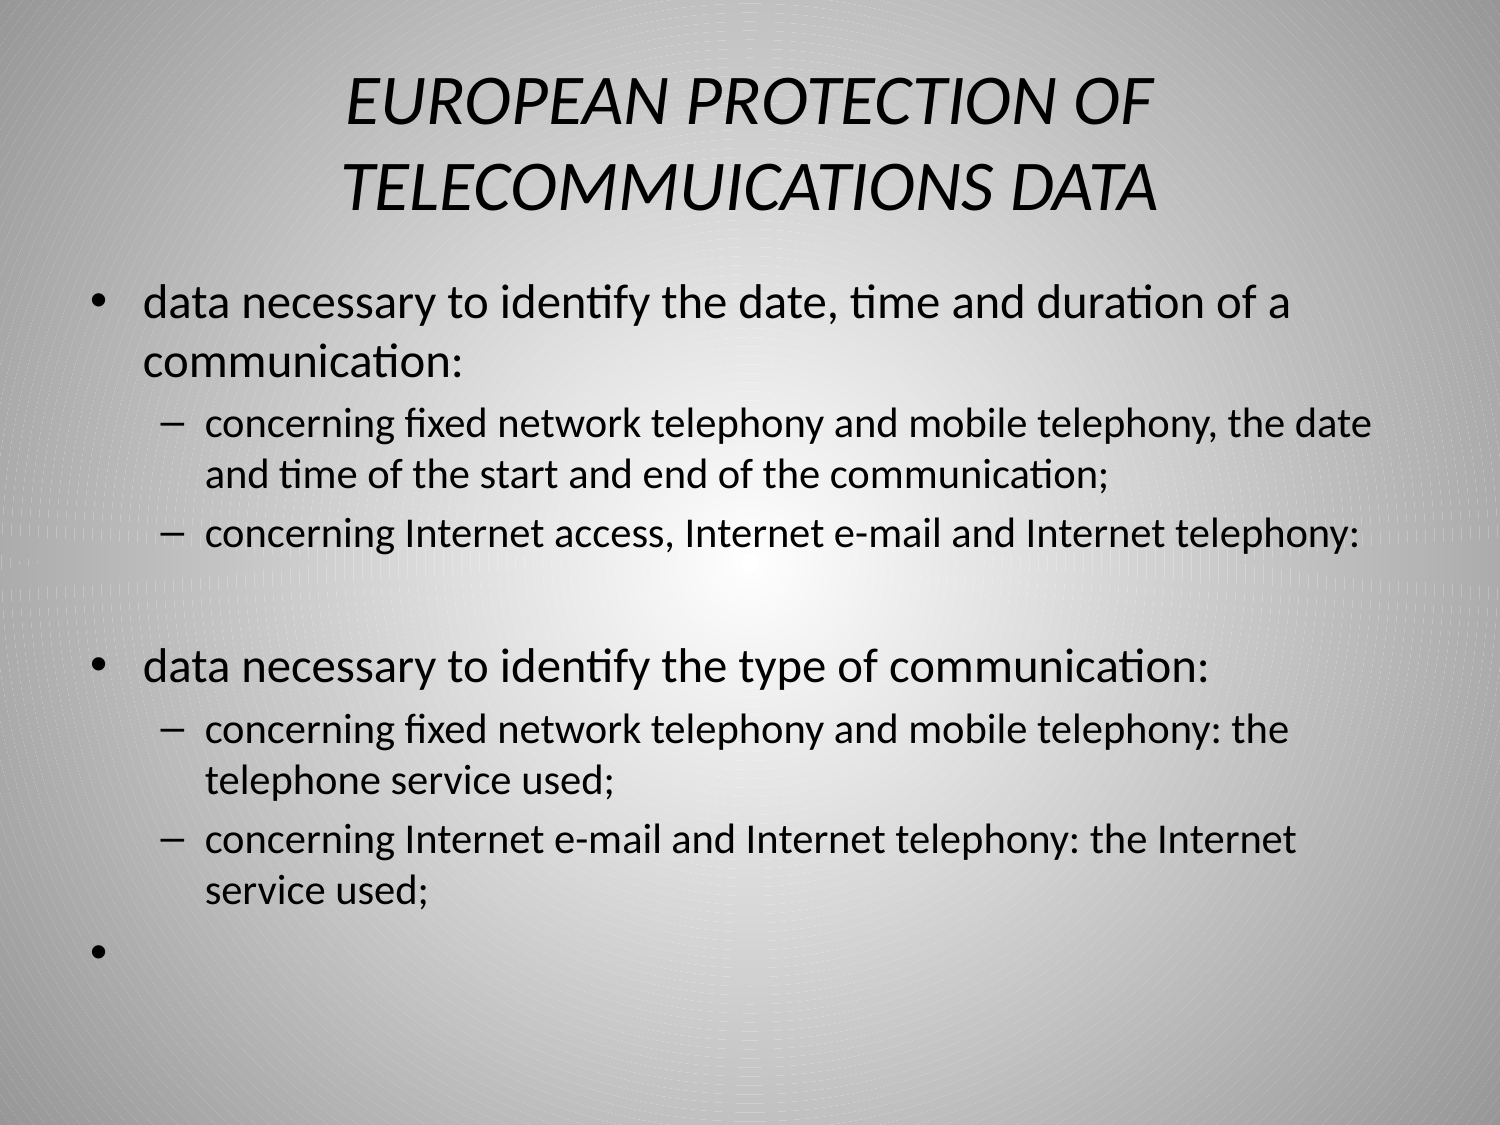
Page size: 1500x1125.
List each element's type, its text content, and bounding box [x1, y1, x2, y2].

list data necessary to identify the date, time and duration of a communication: concerning fixed network telephony and mobile telephony, the date and time of the start and end of the communication; concerning Internet access, Internet e-mail and Internet telephony: data necessary to identify the type of communication: concerning fixed network telephony and mobile telephony: the telephone service used; concerning Internet e-mail and Internet telephony: the Internet service used; [75, 262, 1425, 1005]
title EUROPEAN PROTECTION OF TELECOMMUICATIONS DATA [75, 45, 1425, 233]
